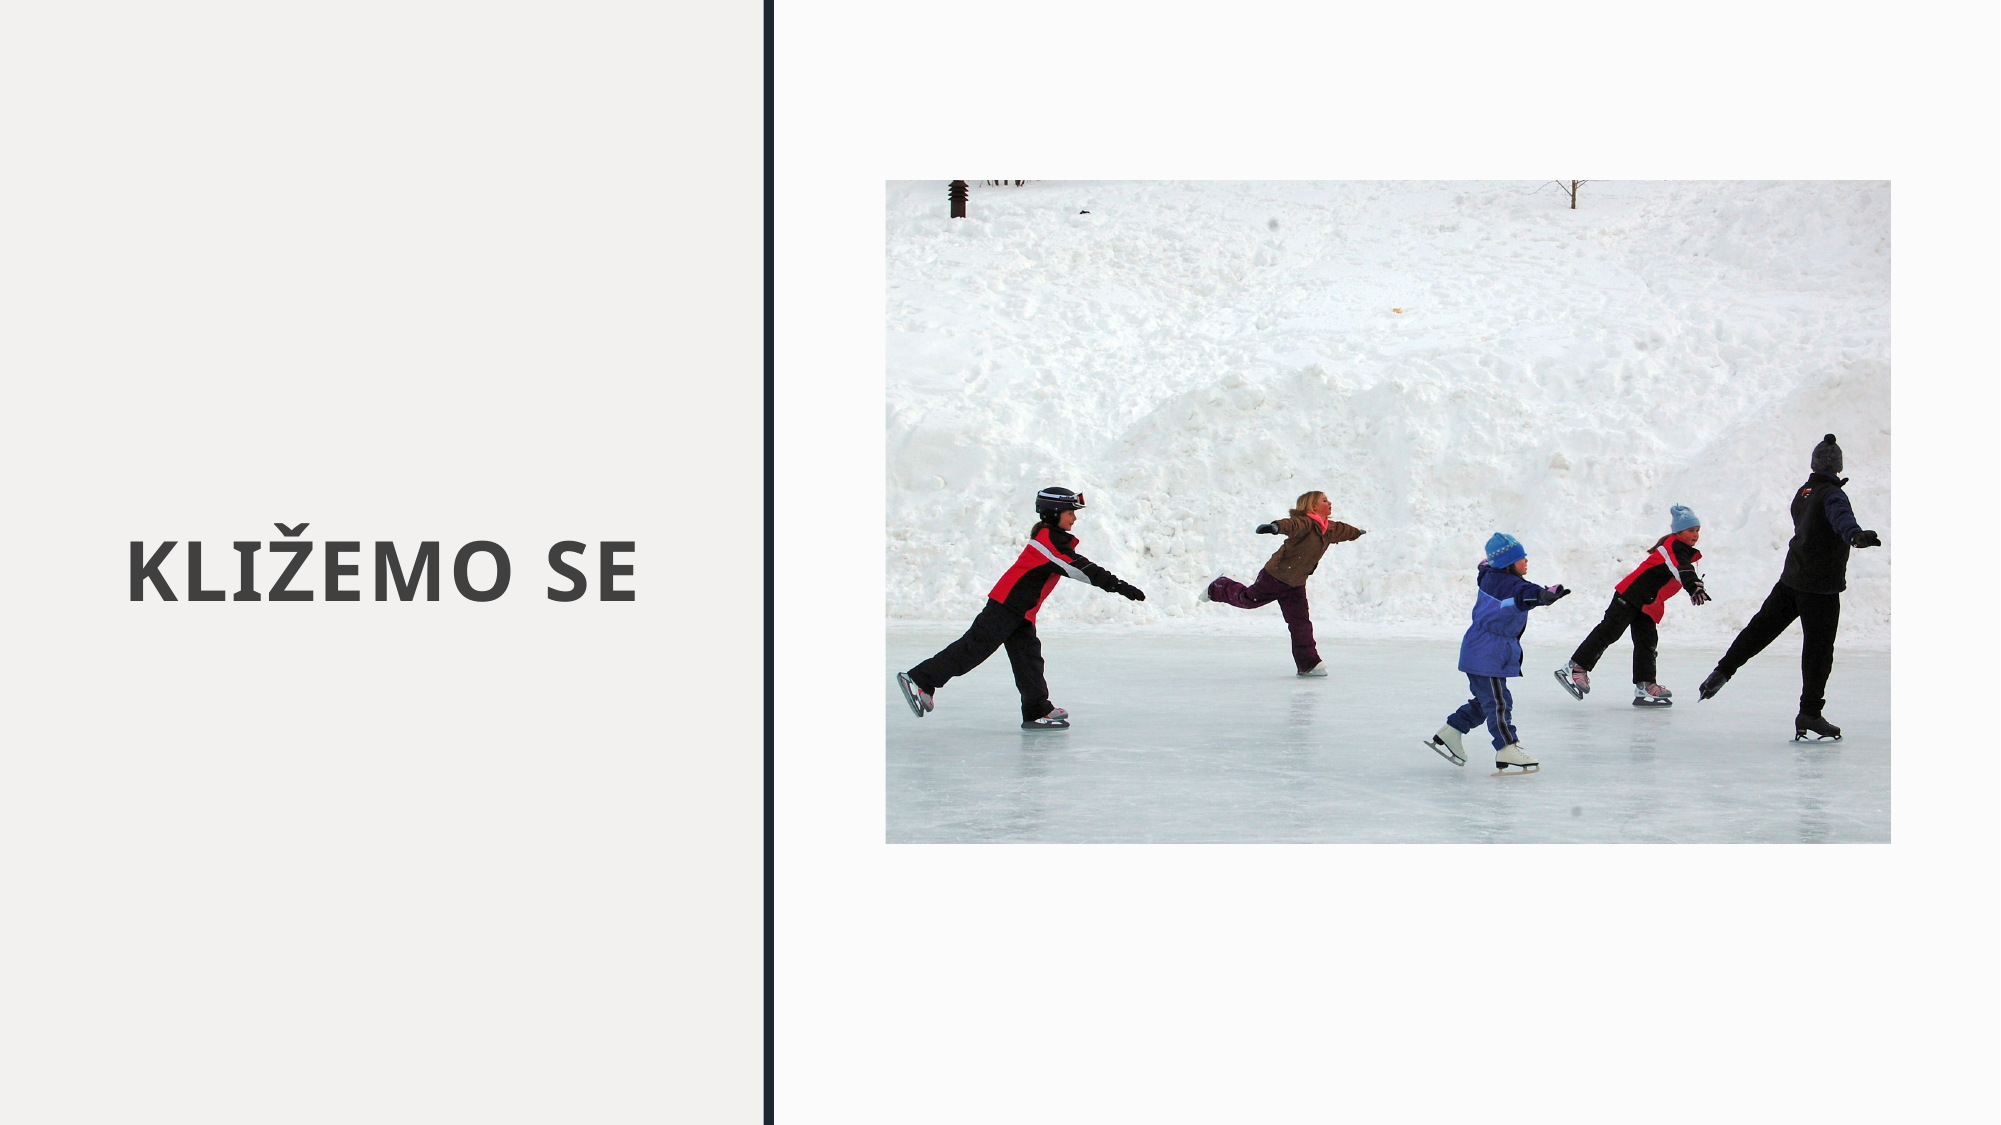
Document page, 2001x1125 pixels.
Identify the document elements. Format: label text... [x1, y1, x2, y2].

title KLIŽEMO SE [105, 115, 666, 969]
picture [885, 179, 1892, 845]
